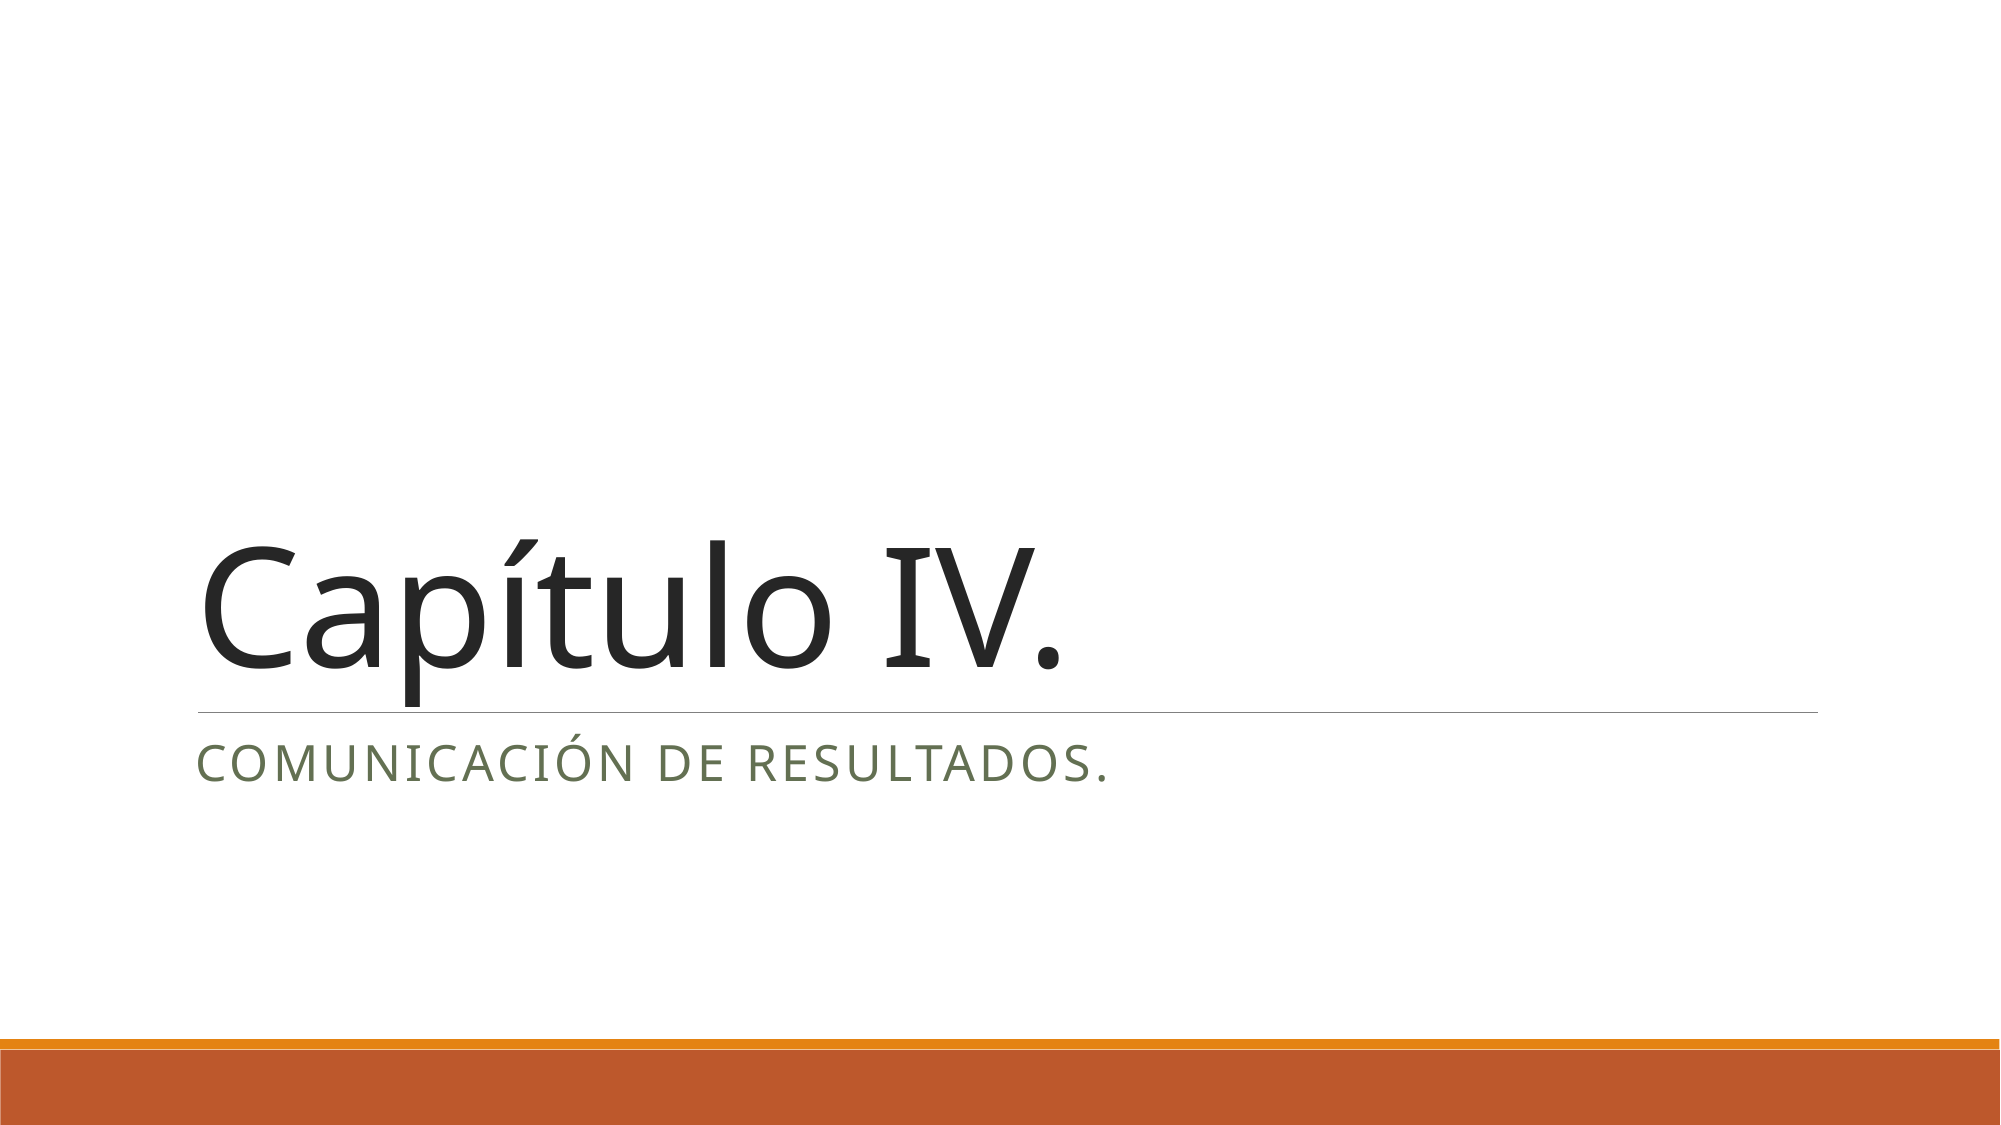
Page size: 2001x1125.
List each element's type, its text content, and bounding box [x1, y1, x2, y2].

subtitle Comunicación de resultados. [180, 730, 1831, 919]
title Capítulo IV. [180, 124, 1830, 710]
